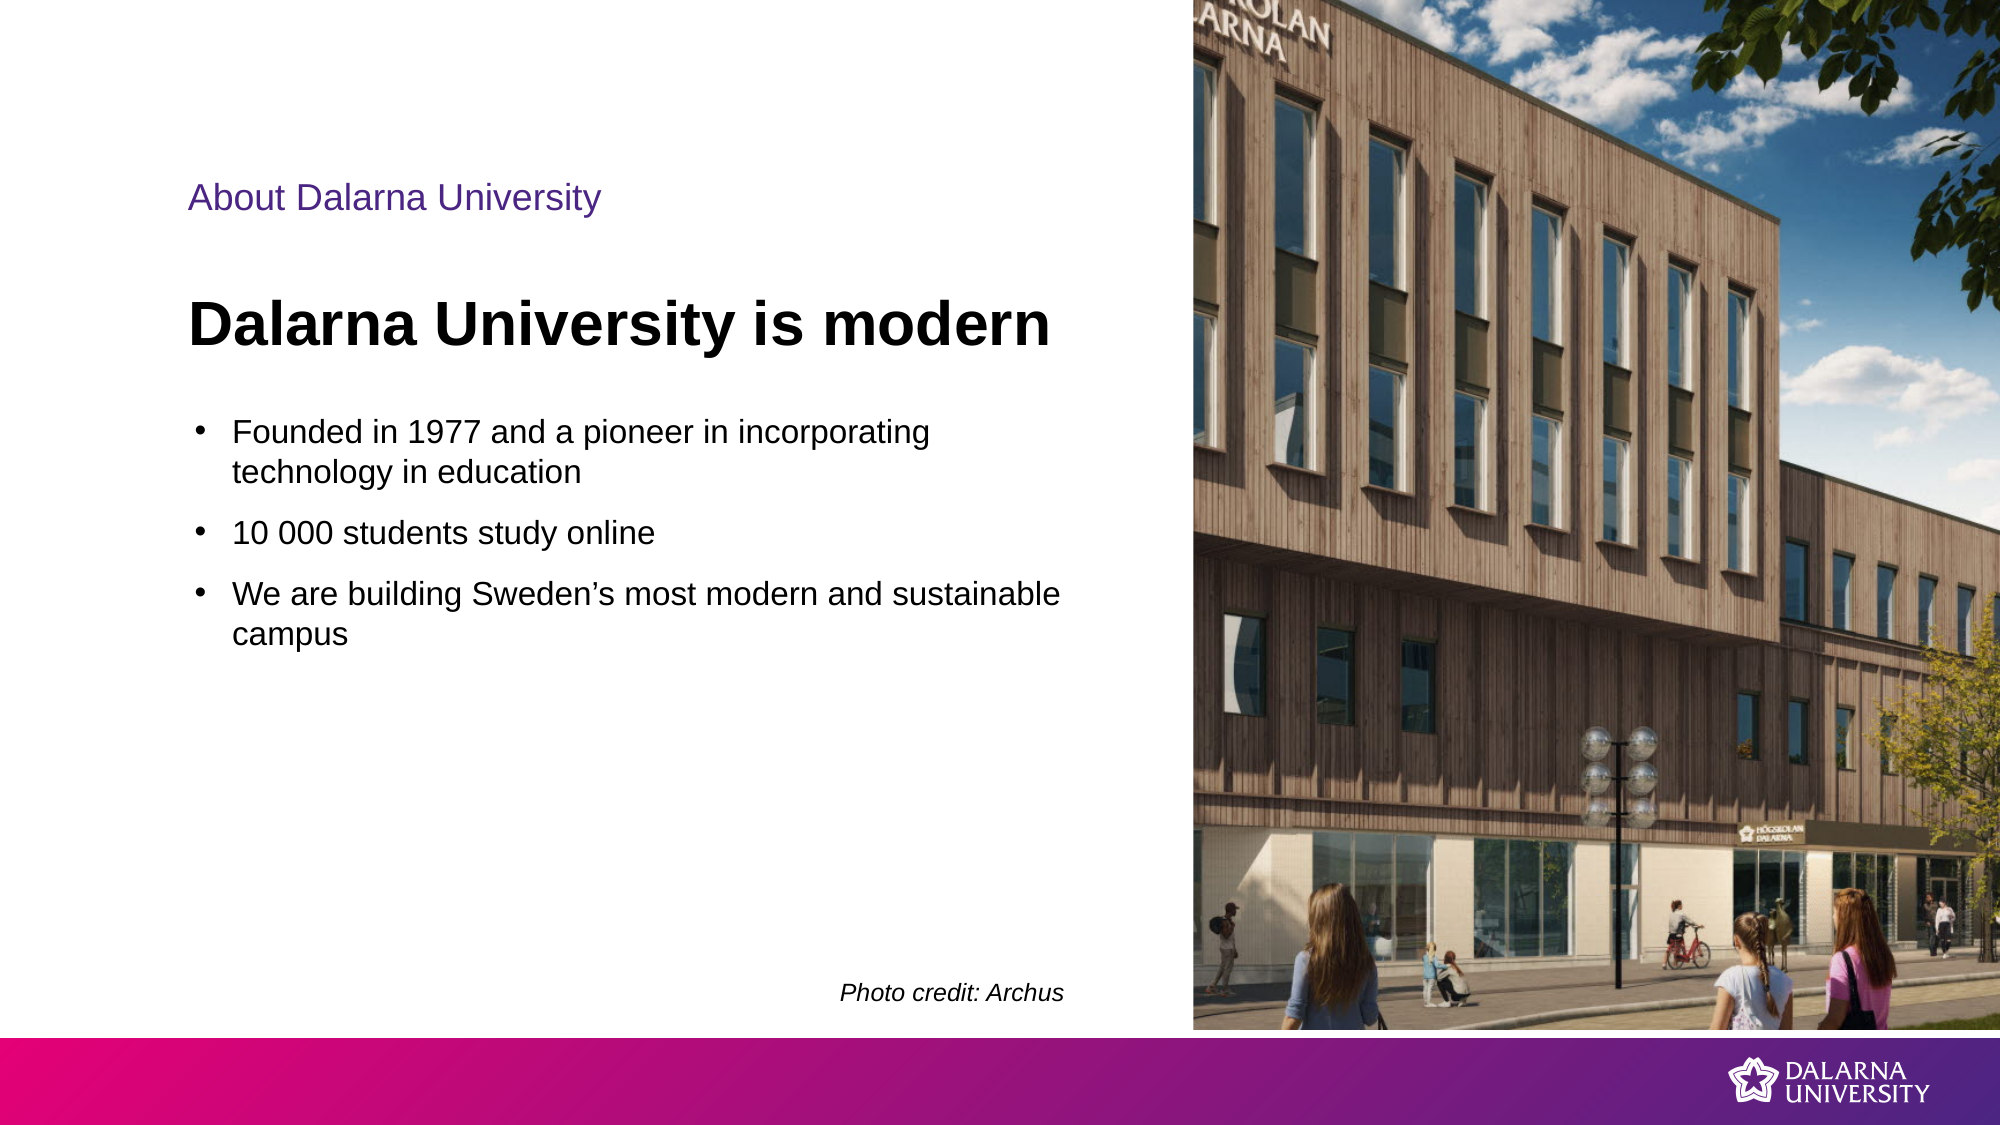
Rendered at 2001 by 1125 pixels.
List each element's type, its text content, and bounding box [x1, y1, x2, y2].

title Dalarna University is modern [173, 248, 1086, 403]
text_box [999, 562, 1050, 613]
picture [1711, 1040, 1947, 1120]
list About Dalarna University [173, 88, 1086, 226]
picture [1193, 0, 2000, 1030]
list Founded in 1977 and a pioneer in incorporating technology in education 10 000 students study online We are building Sweden’s most modern and sustainable campus [179, 402, 1086, 972]
list Photo credit: Archus [179, 972, 1087, 1011]
